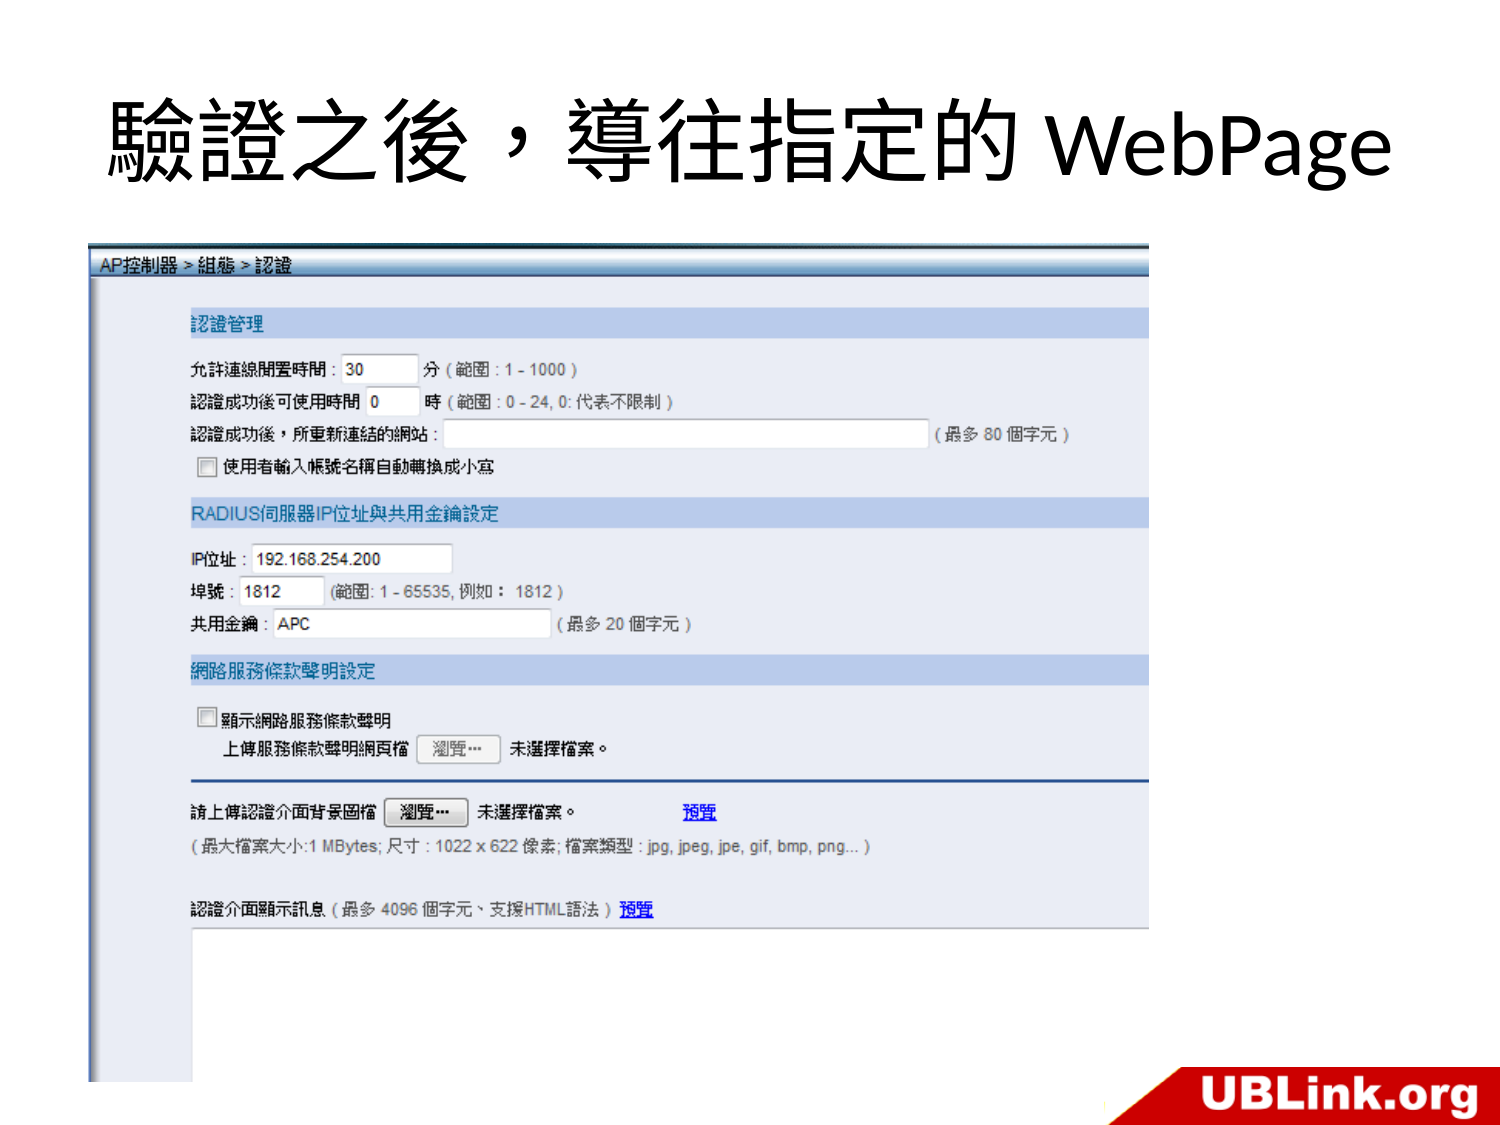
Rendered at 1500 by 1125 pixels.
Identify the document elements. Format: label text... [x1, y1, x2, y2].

picture [1104, 1067, 1500, 1125]
title 驗證之後，導往指定的WebPage [75, 45, 1425, 233]
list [88, 243, 1149, 1082]
